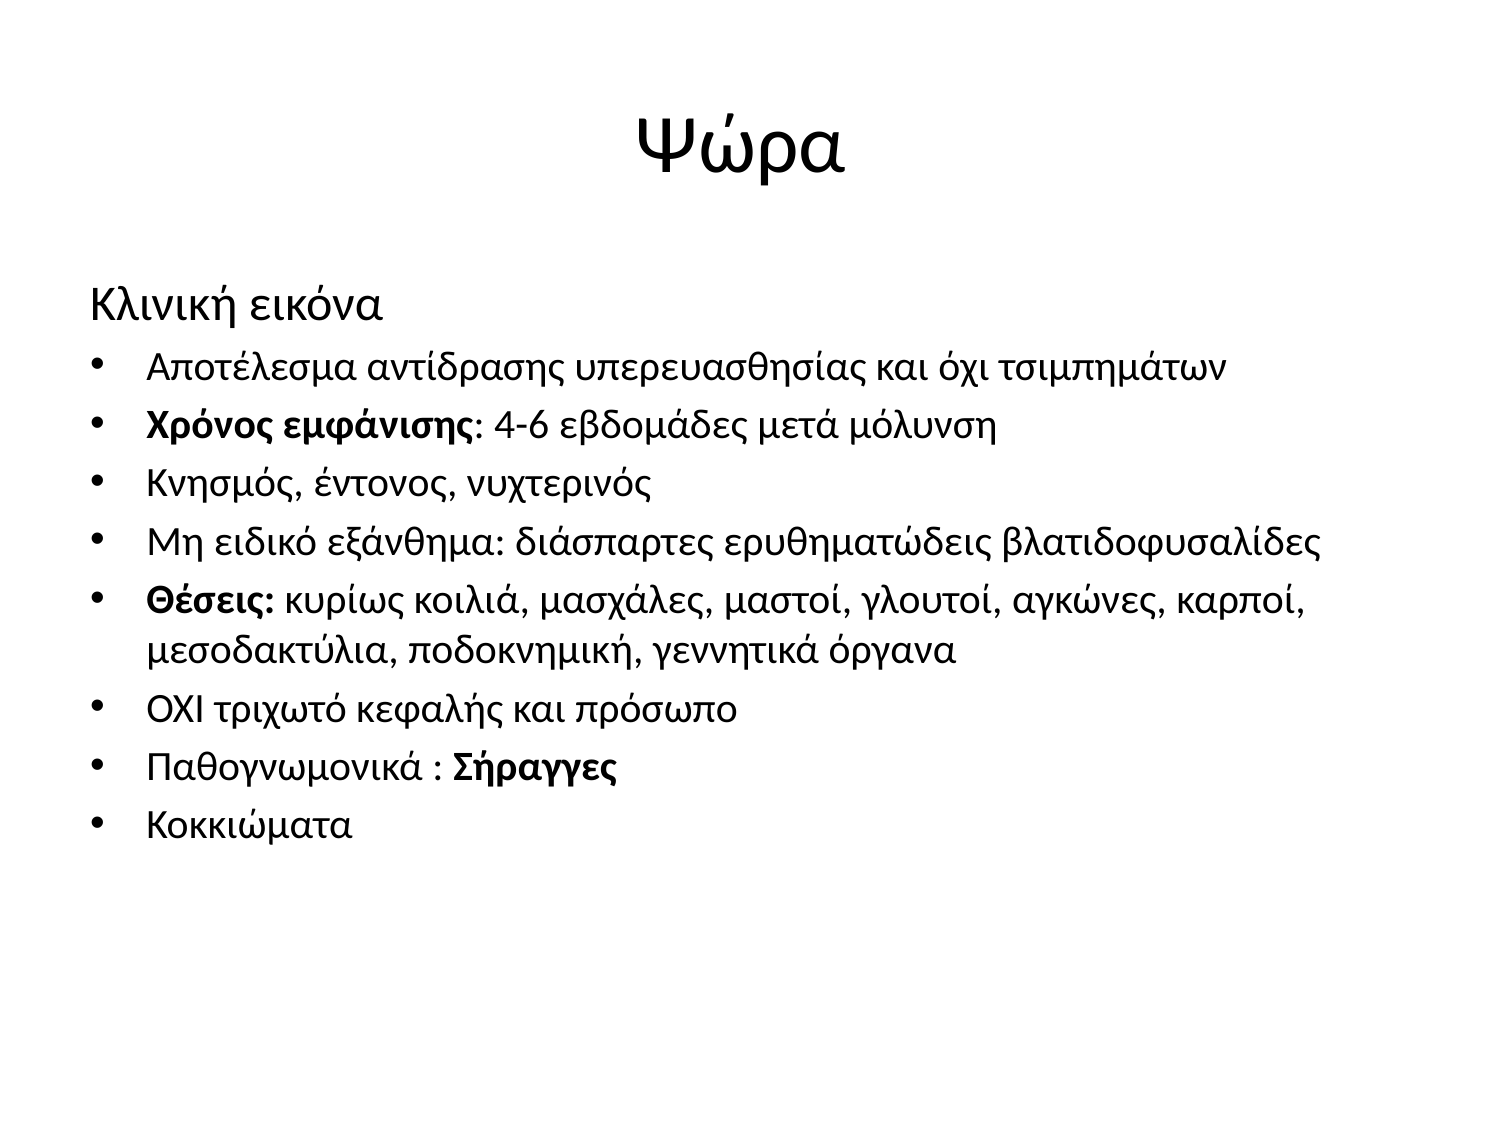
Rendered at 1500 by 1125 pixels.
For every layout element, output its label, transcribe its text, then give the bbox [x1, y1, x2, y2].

list Κλινική εικόνα Αποτέλεσμα αντίδρασης υπερευασθησίας και όχι τσιμπημάτων Χρόνος εμφάνισης: 4-6 εβδομάδες μετά μόλυνση Κνησμός, έντονος, νυχτερινός Μη ειδικό εξάνθημα: διάσπαρτες ερυθηματώδεις βλατιδοφυσαλίδες Θέσεις: κυρίως κοιλιά, μασχάλες, μαστοί, γλουτοί, αγκώνες, καρποί, μεσοδακτύλια, ποδοκνημική, γεννητικά όργανα ΌΧΙ τριχωτό κεφαλής και πρόσωπο Παθογνωμονικά : Σήραγγες Κοκκιώματα [75, 262, 1425, 1005]
title Ψώρα [75, 45, 1425, 233]
